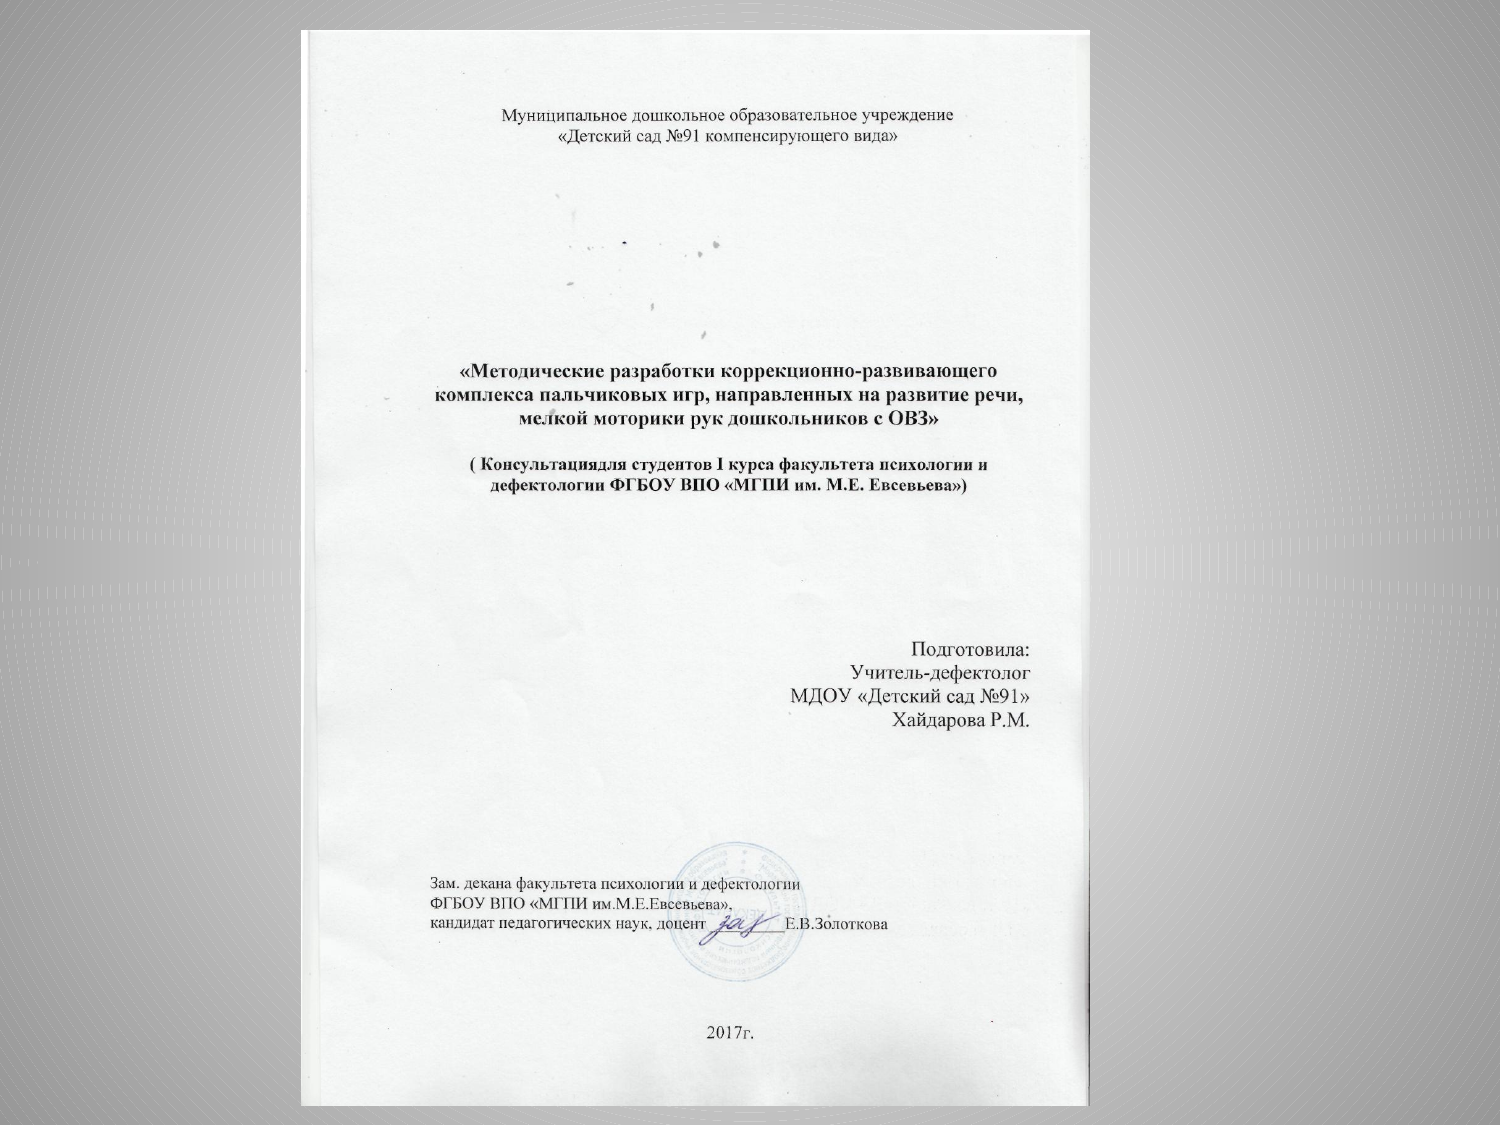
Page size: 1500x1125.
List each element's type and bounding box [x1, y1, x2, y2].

picture [300, 30, 1091, 1107]
